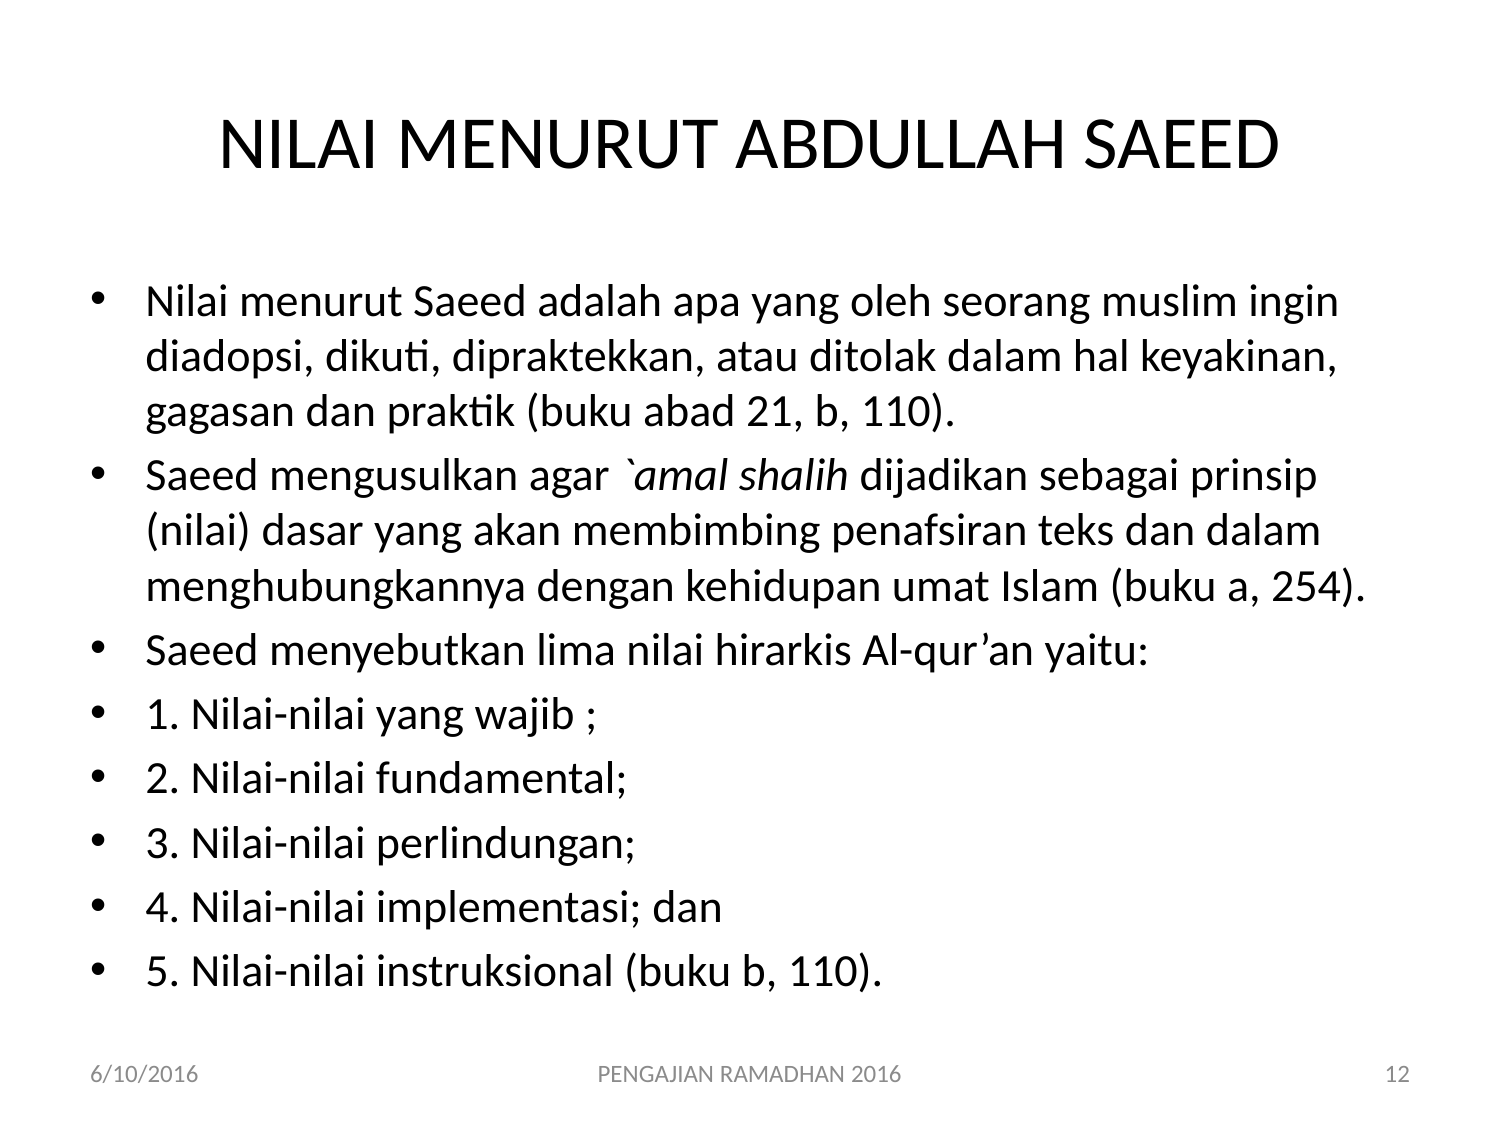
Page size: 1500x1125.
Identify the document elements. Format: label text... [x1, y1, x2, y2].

title NILAI MENURUT ABDULLAH SAEED [75, 45, 1425, 233]
footer PENGAJIAN RAMADHAN 2016 [512, 1042, 988, 1103]
list Nilai menurut Saeed adalah apa yang oleh seorang muslim ingin diadopsi, dikuti, dipraktekkan, atau ditolak dalam hal keyakinan, gagasan dan praktik (buku abad 21, b, 110). Saeed mengusulkan agar `amal shalih dijadikan sebagai prinsip (nilai) dasar yang akan membimbing penafsiran teks dan dalam menghubungkannya dengan kehidupan umat Islam (buku a, 254). Saeed menyebutkan lima nilai hirarkis Al-qur’an yaitu: 1. Nilai-nilai yang wajib ; 2. Nilai-nilai fundamental; 3. Nilai-nilai perlindungan; 4. Nilai-nilai implementasi; dan 5. Nilai-nilai instruksional (buku b, 110). [75, 262, 1425, 1005]
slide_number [75, 1042, 425, 1103]
slide_number 12 [1074, 1042, 1425, 1103]
